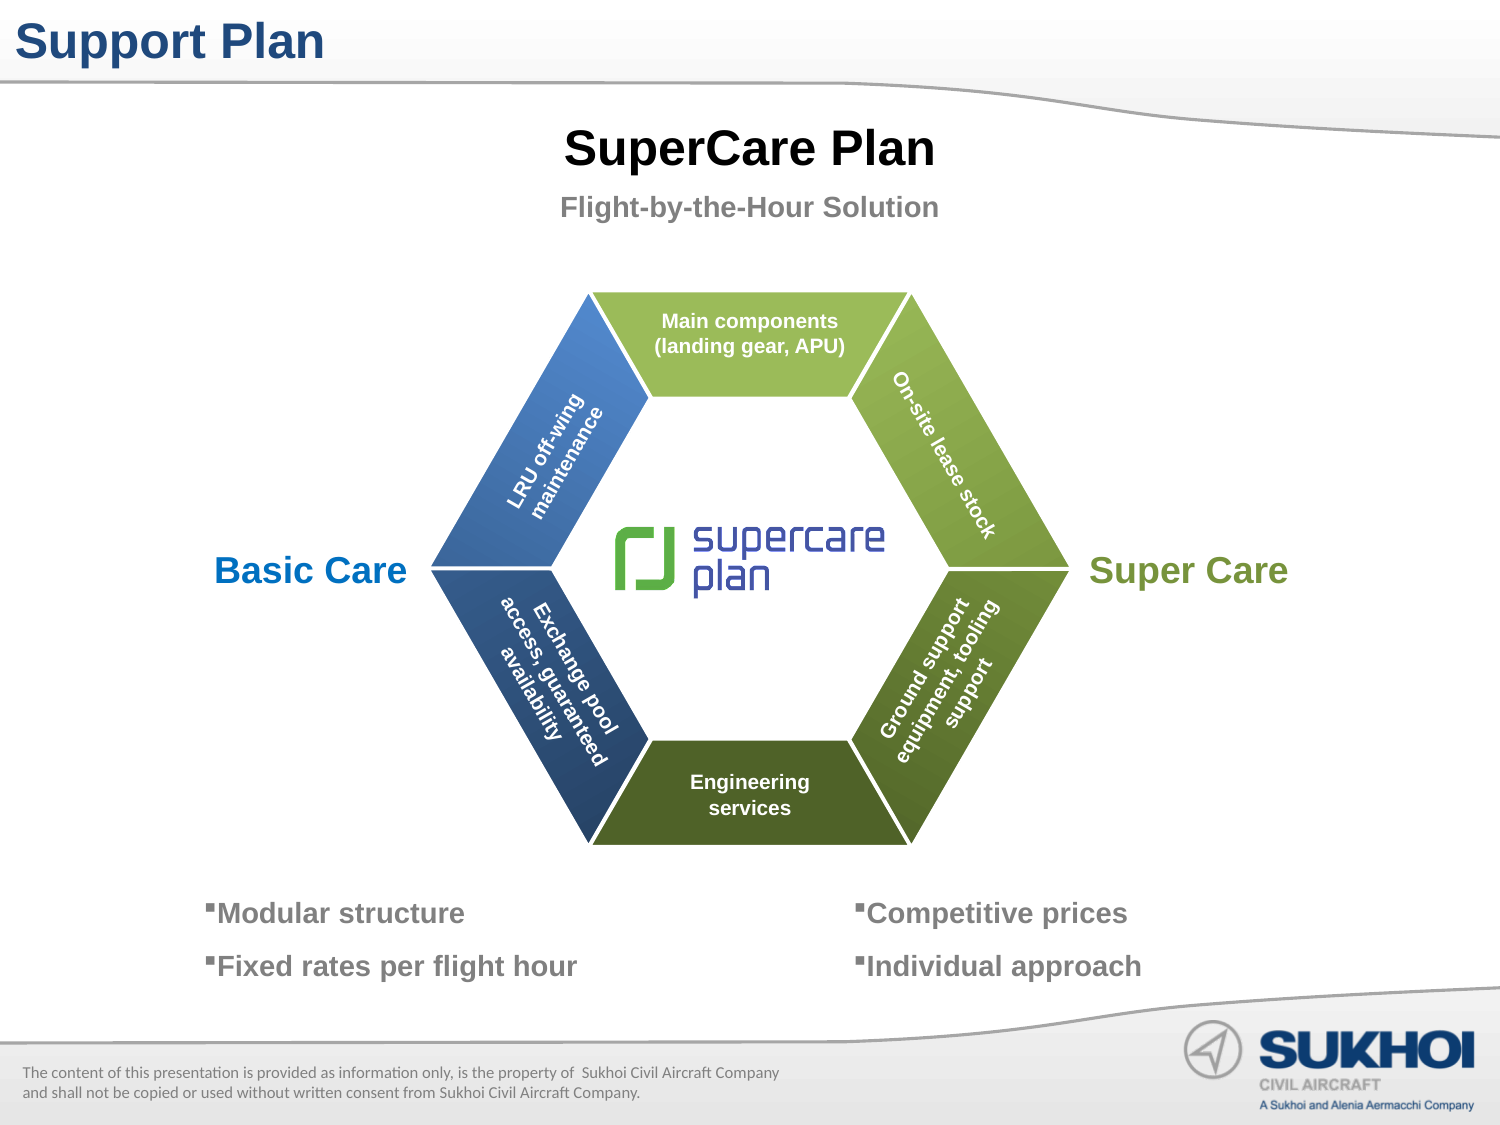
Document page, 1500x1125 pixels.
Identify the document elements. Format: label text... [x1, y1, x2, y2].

text_box SuperCare Plan Flight-by-the-Hour Solution [425, 108, 1075, 231]
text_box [192, 291, 1308, 847]
picture [1181, 1018, 1477, 1114]
text_box Modular structure Fixed rates per flight hour [188, 869, 838, 990]
title Support Plan [0, 0, 1122, 77]
text_box Competitive prices Individual approach [838, 869, 1311, 990]
